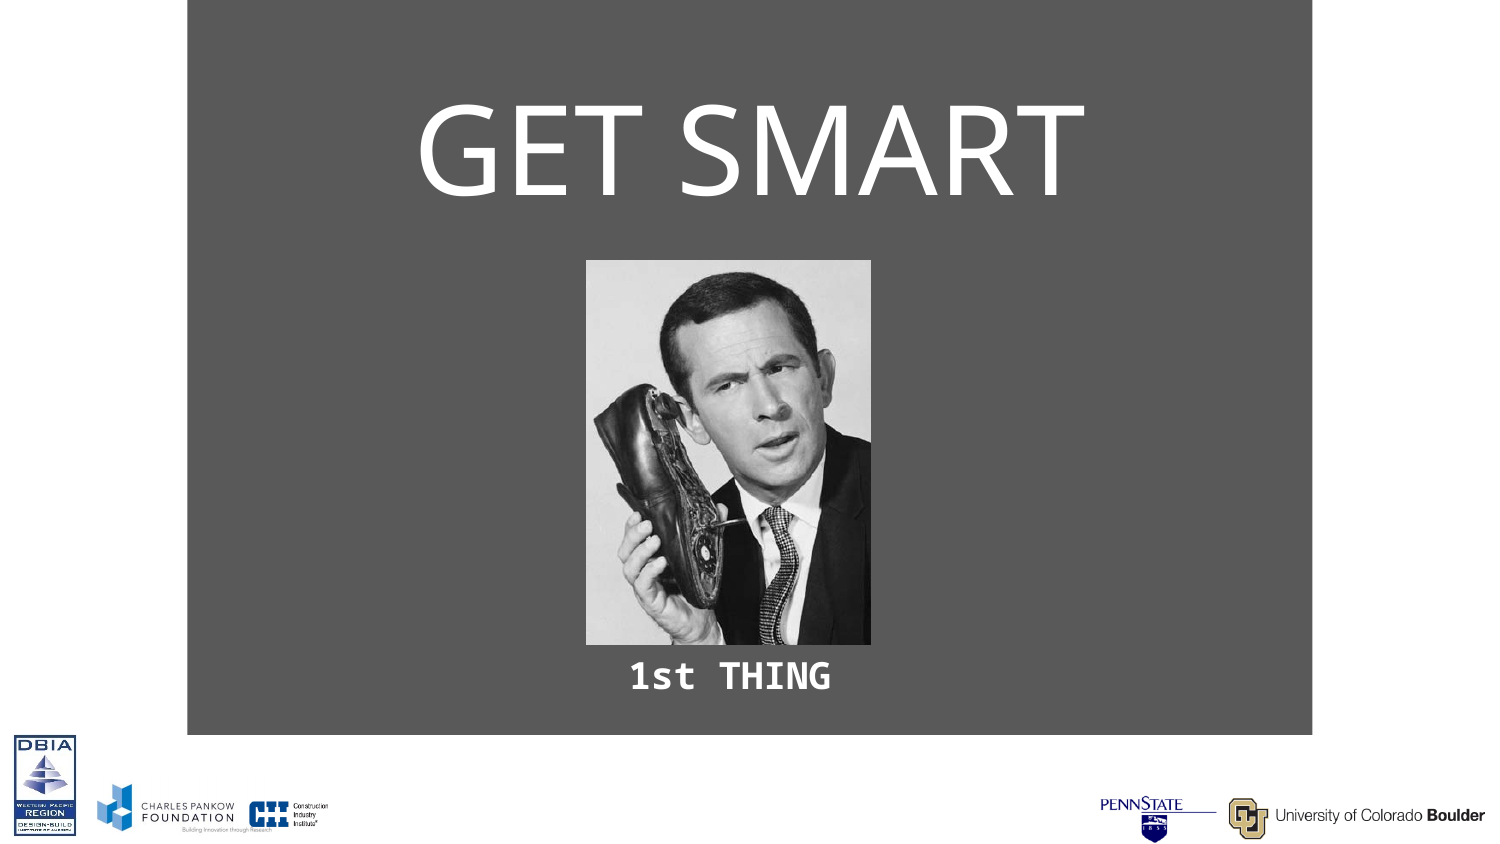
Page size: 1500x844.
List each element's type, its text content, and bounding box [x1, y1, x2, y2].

text_box [185, 0, 1314, 737]
picture [96, 776, 328, 837]
picture [1100, 792, 1218, 844]
picture [586, 260, 871, 645]
text_box GET SMART [248, 9, 1252, 283]
text_box 1st THING [613, 652, 846, 705]
picture [12, 734, 77, 837]
picture [1228, 792, 1488, 844]
